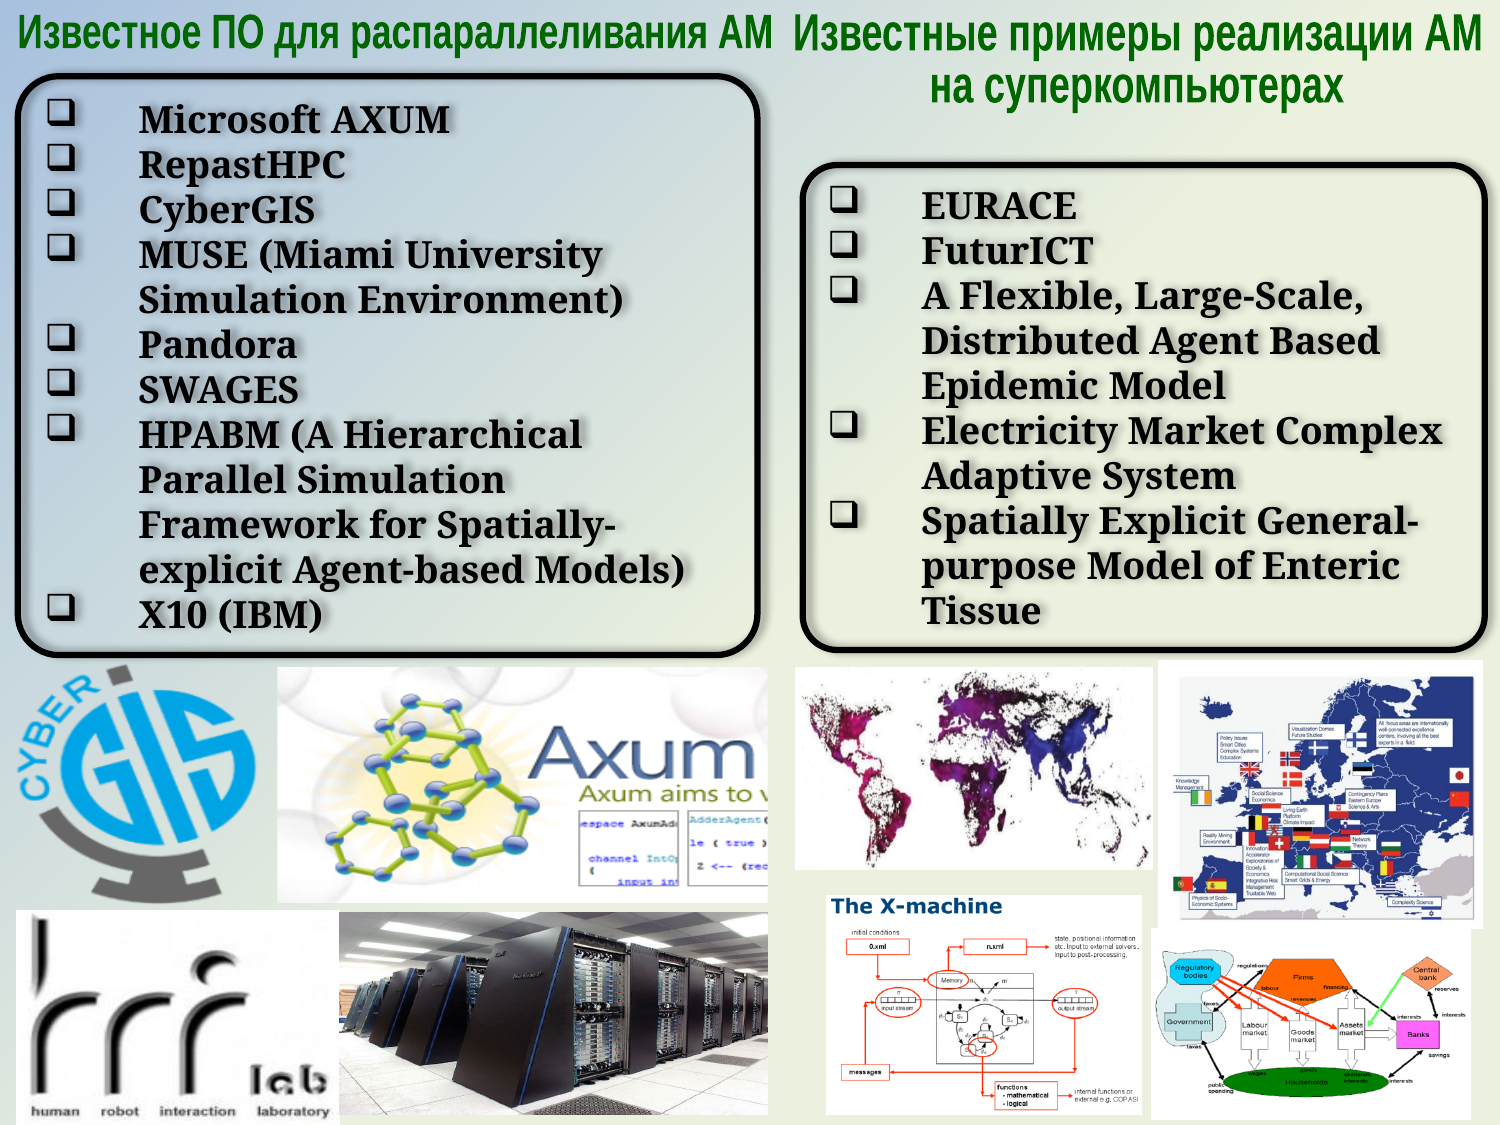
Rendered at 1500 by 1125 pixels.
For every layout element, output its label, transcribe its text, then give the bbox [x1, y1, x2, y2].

picture [1150, 660, 1483, 1120]
picture [277, 666, 768, 903]
picture [795, 666, 1154, 871]
text_box EURACE FuturICT A Flexible, Large-Scale, Distributed Agent Based Epidemic Model Electricity Market Complex Adaptive System Spatially Explicit General-purpose Model of Enteric Tissue [802, 164, 1485, 651]
text_box Microsoft AXUM RepastHPC CyberGIS MUSE (Miami University Simulation Environment) Pandora SWAGES HPABM (A Hierarchical Parallel Simulation Framework for Spatially-explicit Agent-based Models) X10 (IBM) [17, 76, 758, 656]
picture [826, 895, 1142, 1115]
picture [7, 658, 768, 1125]
